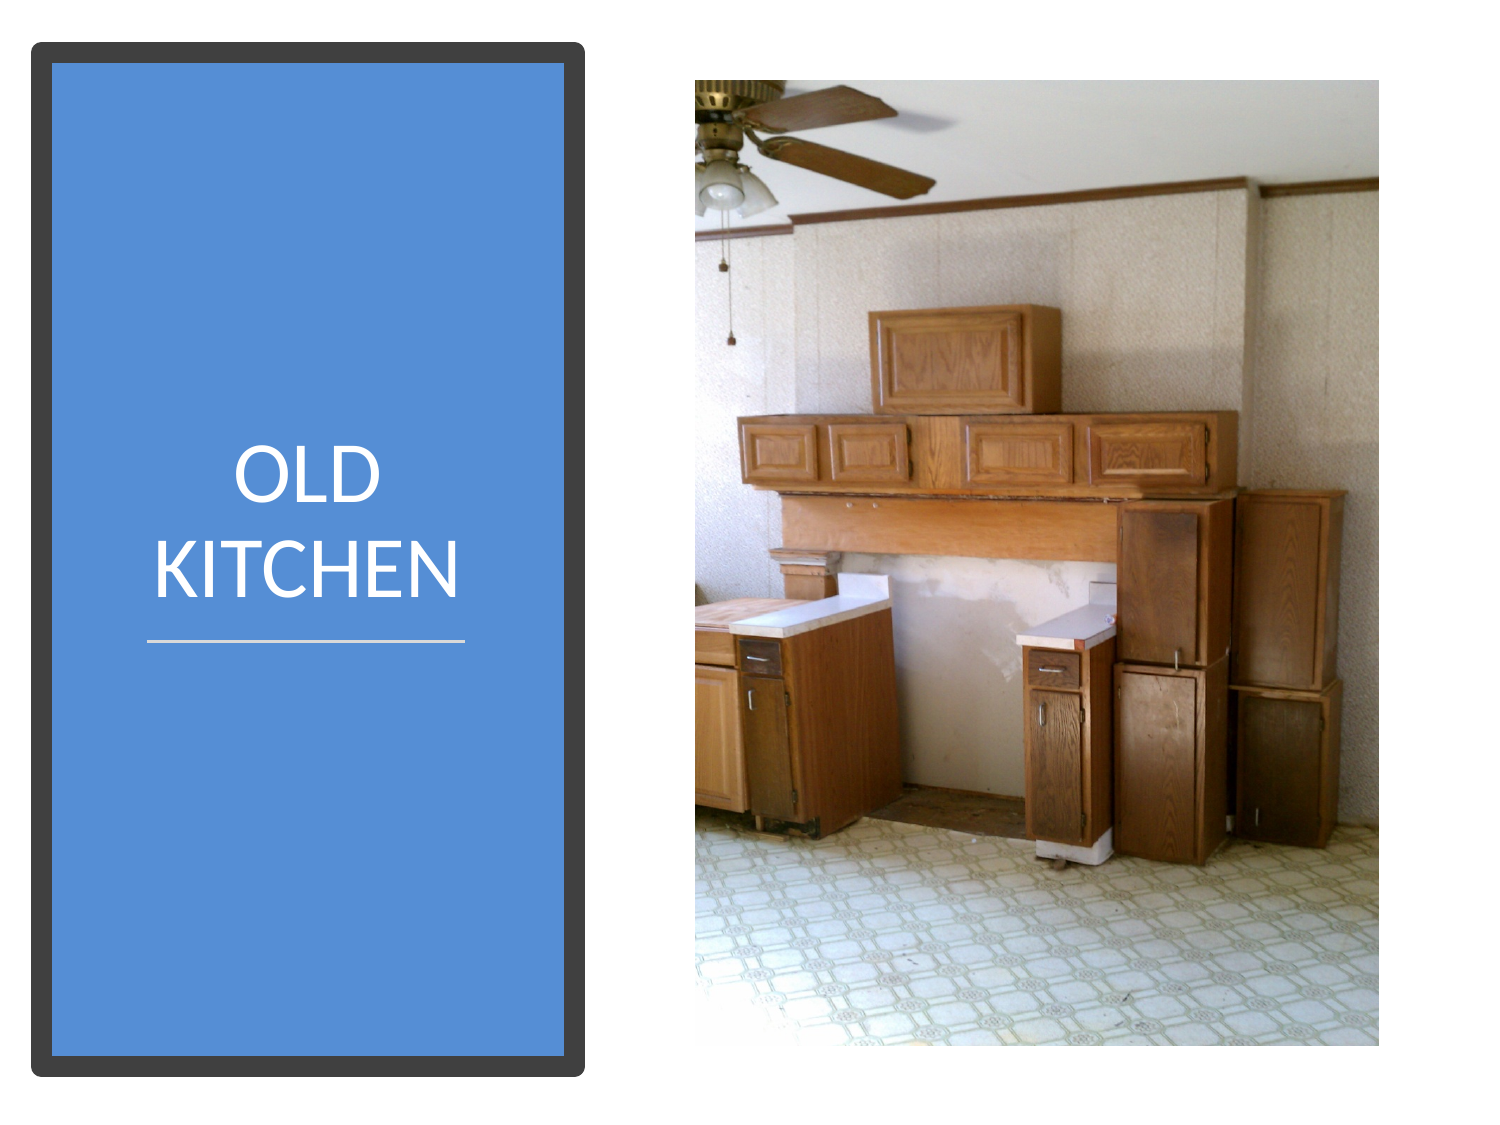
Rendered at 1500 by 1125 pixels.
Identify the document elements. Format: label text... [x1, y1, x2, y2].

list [695, 80, 1379, 1046]
text_box [39, 51, 576, 1068]
title OLD KITCHEN [82, 149, 533, 624]
